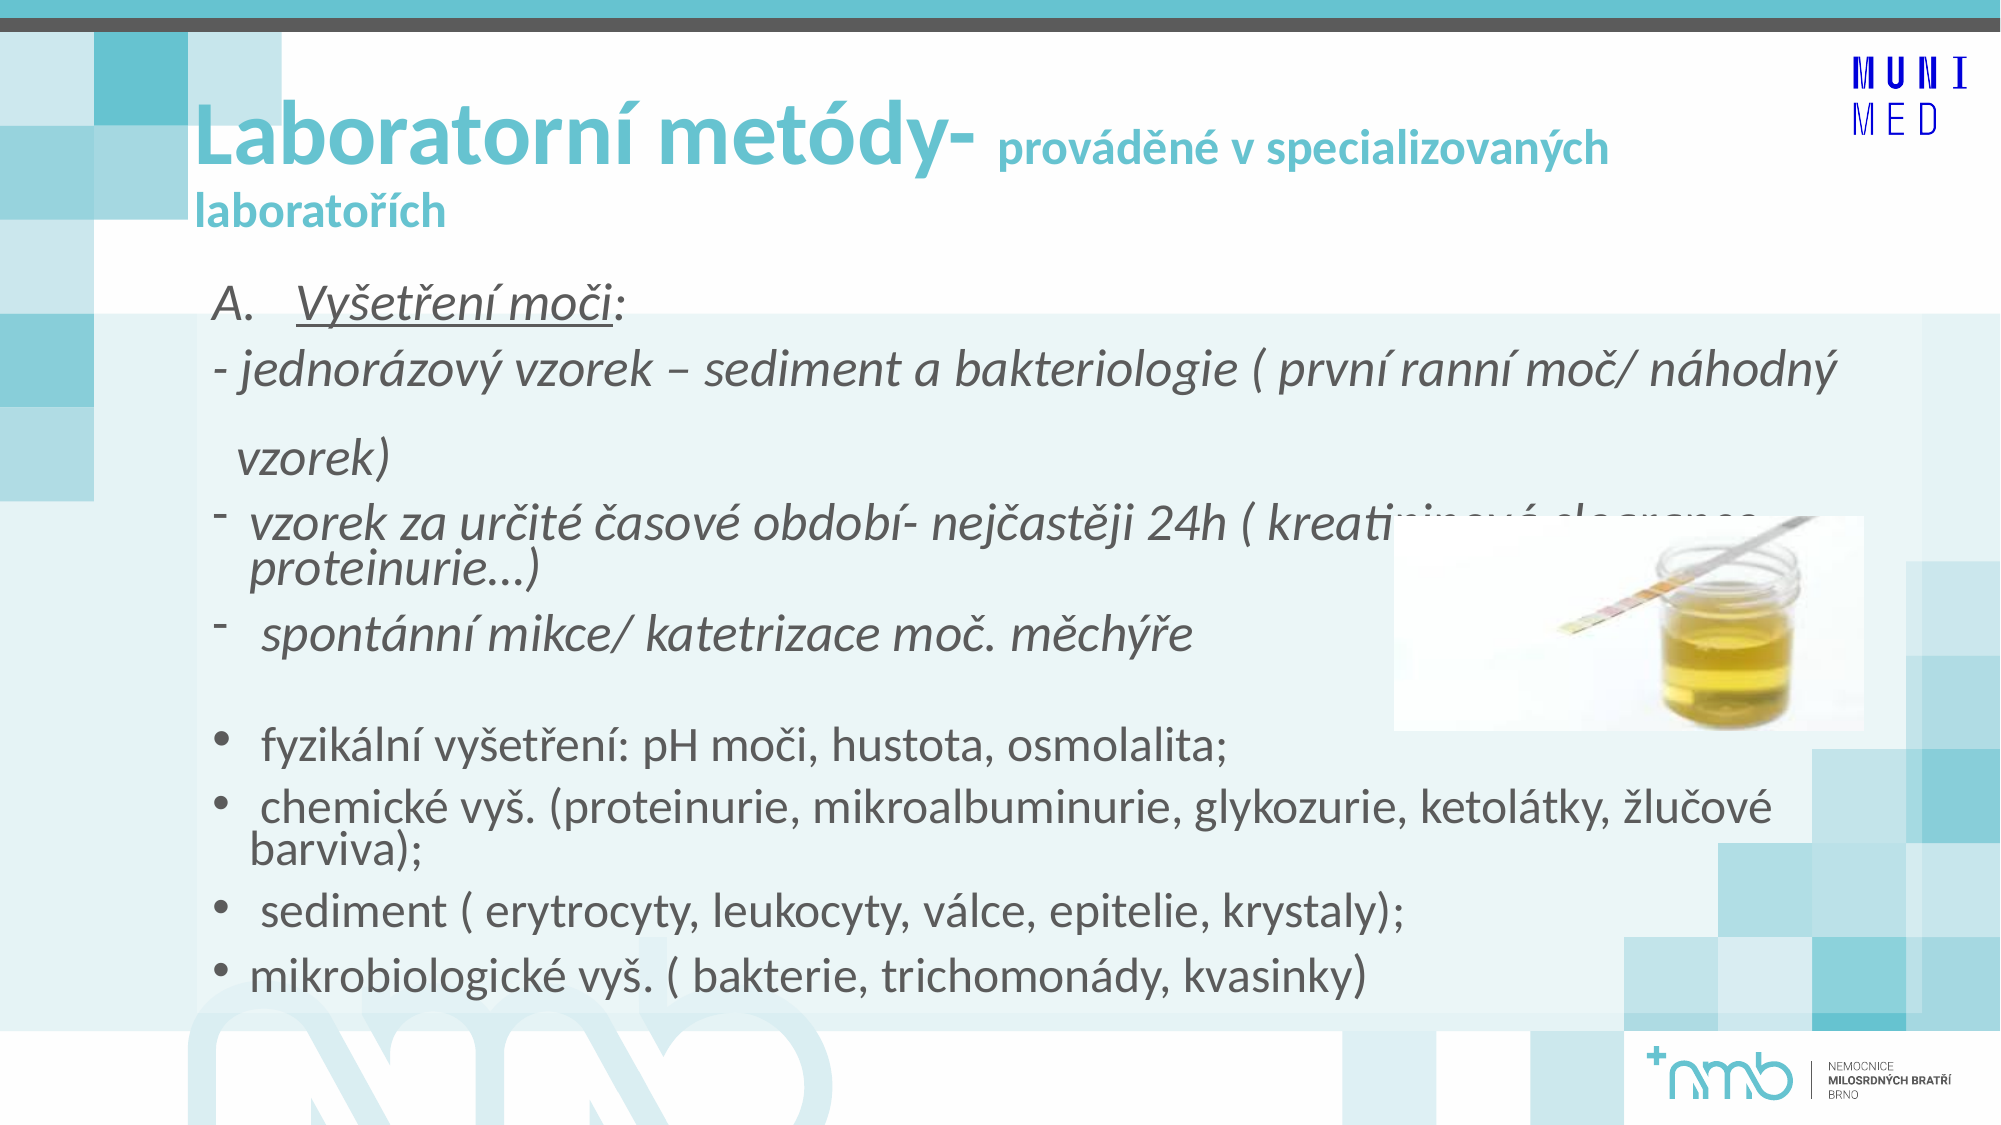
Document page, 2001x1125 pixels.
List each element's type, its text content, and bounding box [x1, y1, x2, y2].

picture [1394, 516, 1864, 731]
title Laboratorní metódy- prováděné v specializovaných laboratořích [179, 68, 1889, 247]
picture [1833, 36, 1987, 155]
list Vyšetření moči: - jednorázový vzorek – sediment a bakteriologie ( první ranní moč/ náhodný vzorek) vzorek za určité časové období- nejčastěji 24h ( kreatininová clearance, proteinurie…) spontánní mikce/ katetrizace moč. měchýře fyzikální vyšetření: pH moči, hustota, osmolalita; chemické vyš. (proteinurie, mikroalbuminurie, glykozurie, ketolátky, žlučové barviva); sediment ( erytrocyty, leukocyty, válce, epitelie, krystaly); mikrobiologické vyš. ( bakterie, trichomonády, kvasinky) [197, 277, 1923, 1014]
